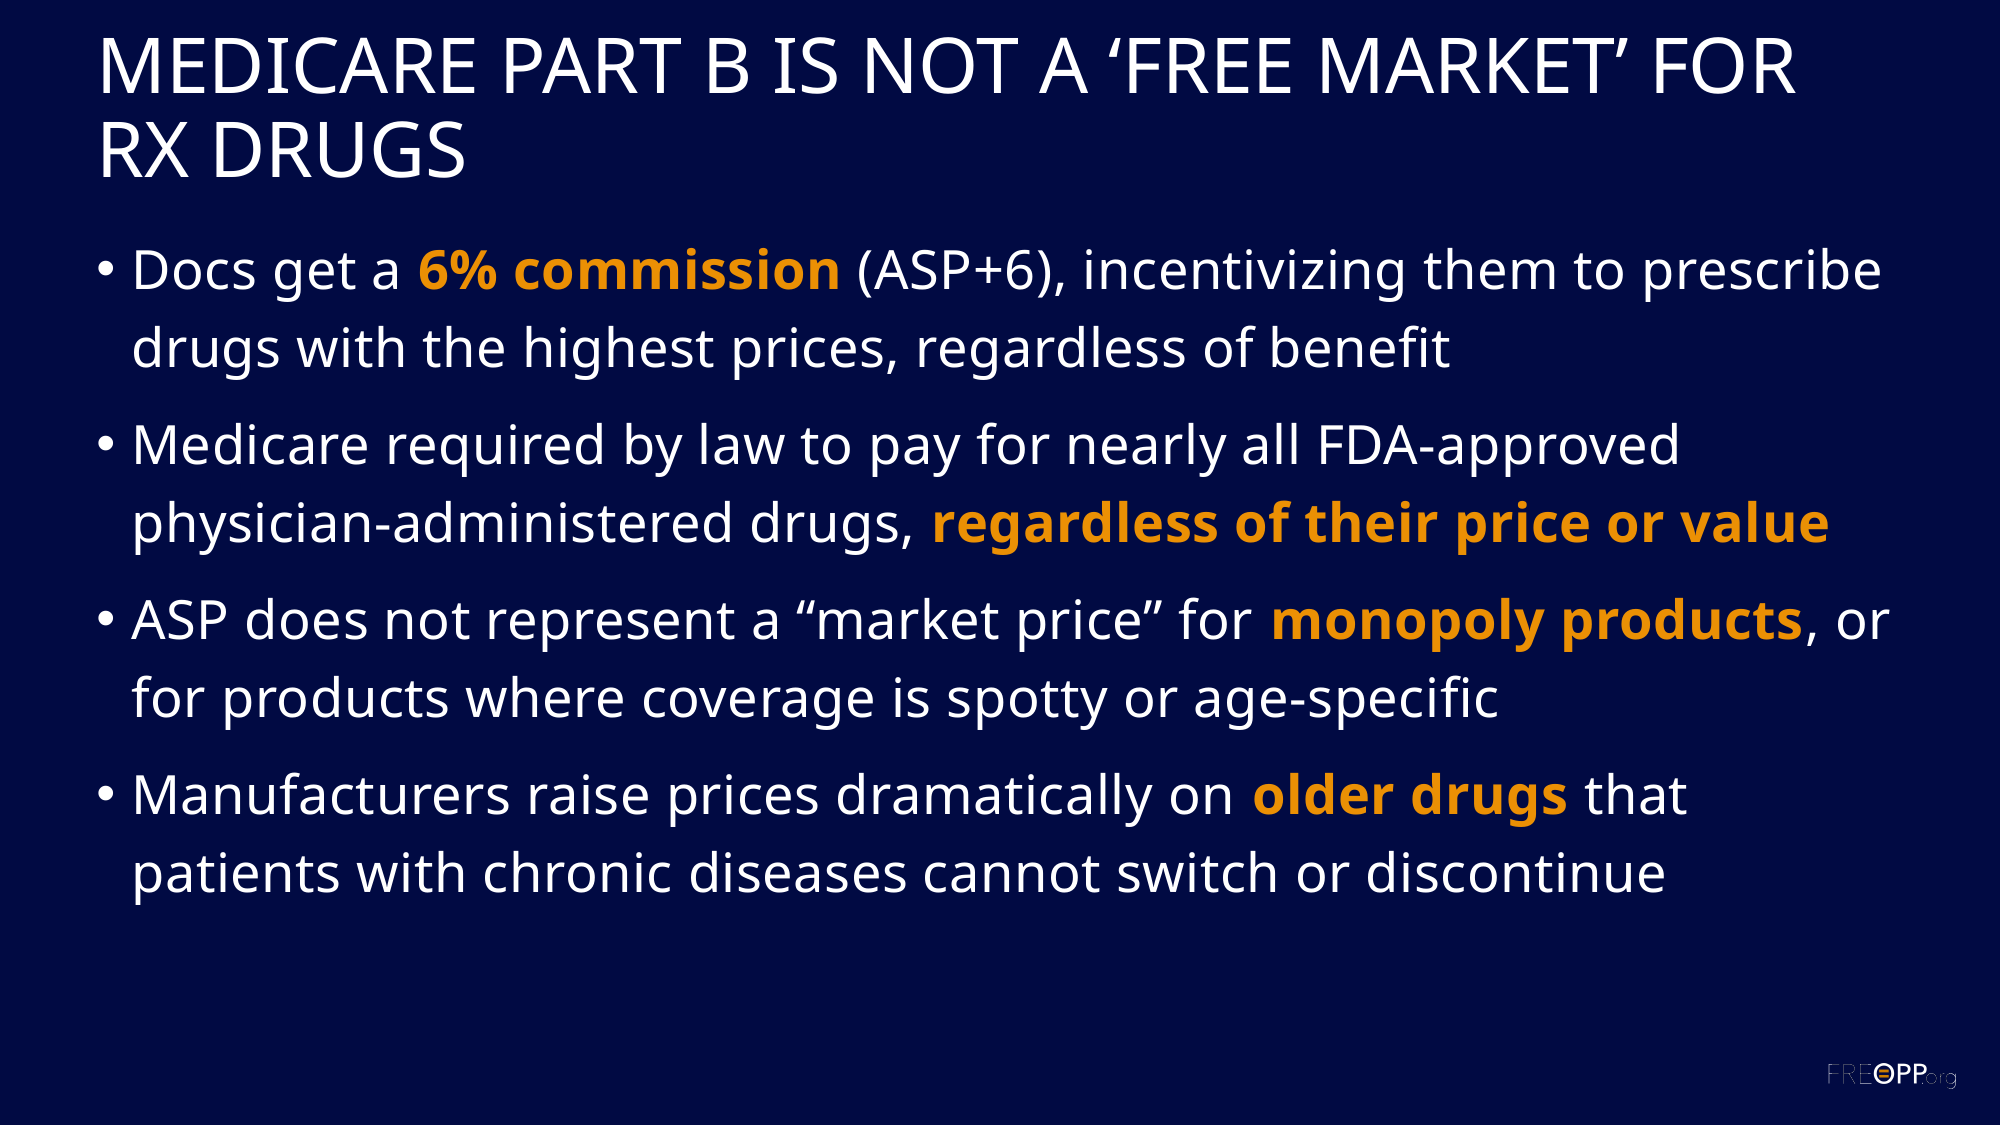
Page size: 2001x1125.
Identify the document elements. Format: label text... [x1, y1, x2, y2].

list Docs get a 6% commission (ASP+6), incentivizing them to prescribe drugs with the highest prices, regardless of benefit Medicare required by law to pay for nearly all FDA-approved physician-administered drugs, regardless of their price or value ASP does not represent a “market price” for monopoly products, or for products where coverage is spotty or age-specific Manufacturers raise prices dramatically on older drugs that patients with chronic diseases cannot switch or discontinue [81, 214, 1908, 1014]
title Medicare part b is not a ‘free market’ for rx drugs [81, 59, 1908, 162]
picture [1828, 1063, 1958, 1089]
